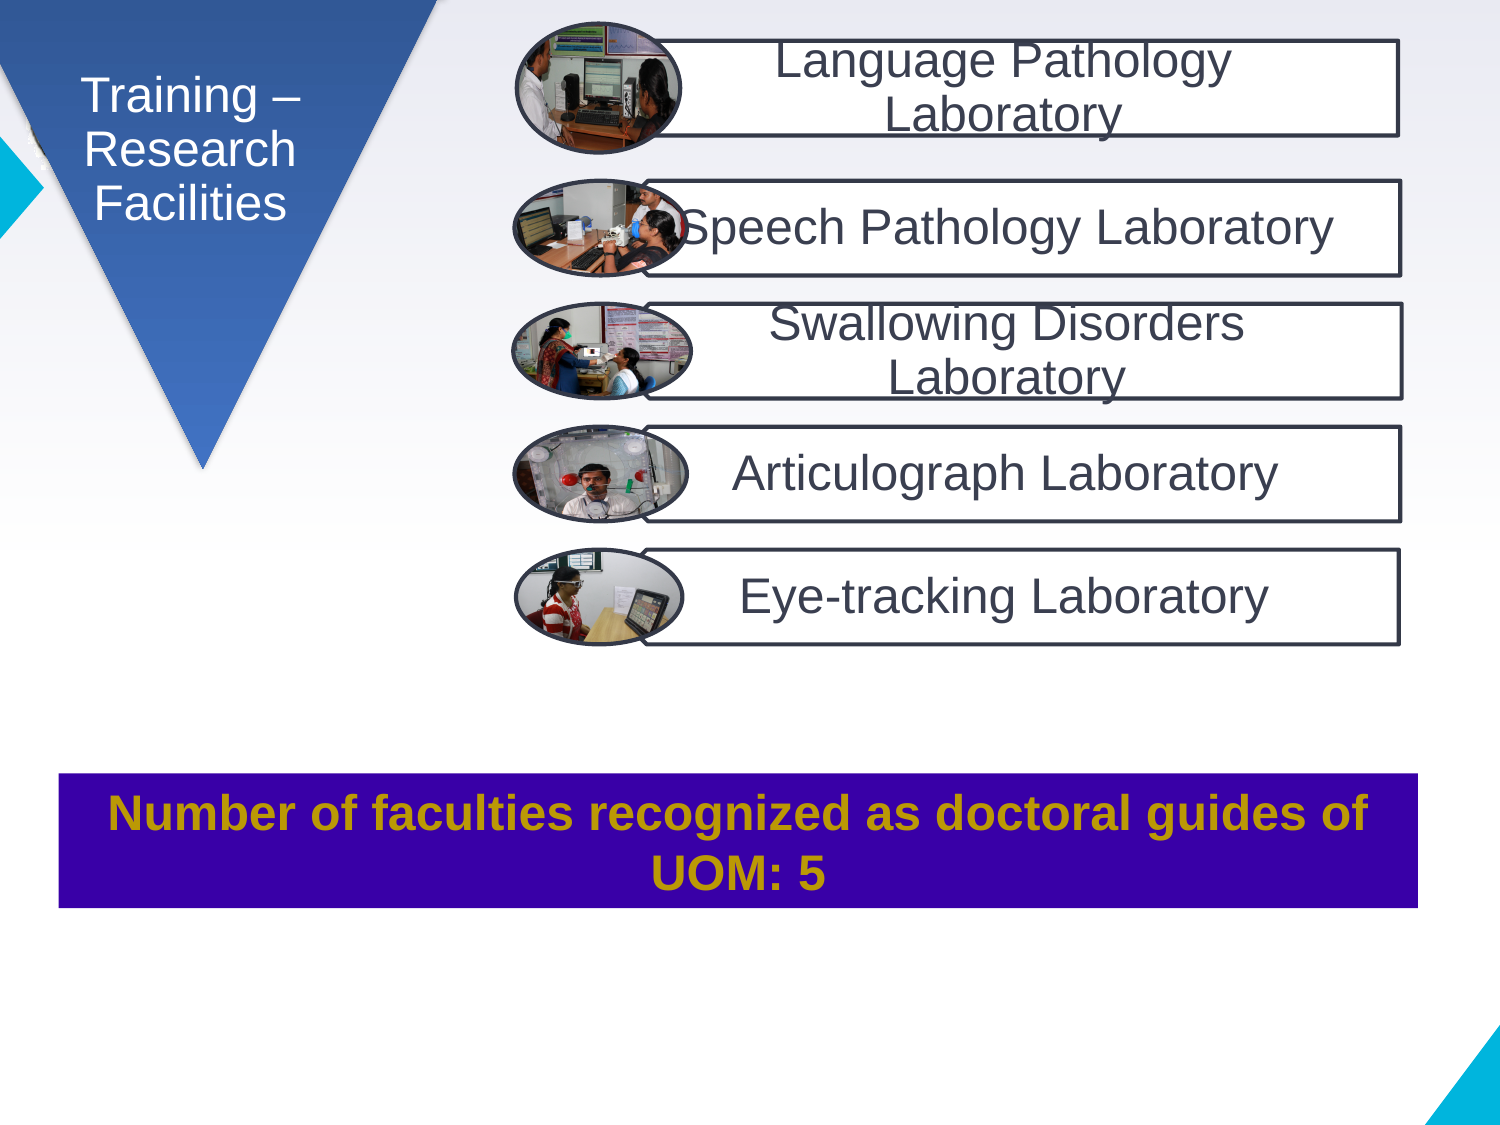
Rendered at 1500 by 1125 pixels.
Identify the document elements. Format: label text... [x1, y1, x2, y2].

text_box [355, 23, 1500, 645]
text_box Number of faculties recognized as doctoral guides of UOM: 5 [58, 773, 1418, 909]
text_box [0, 0, 438, 469]
